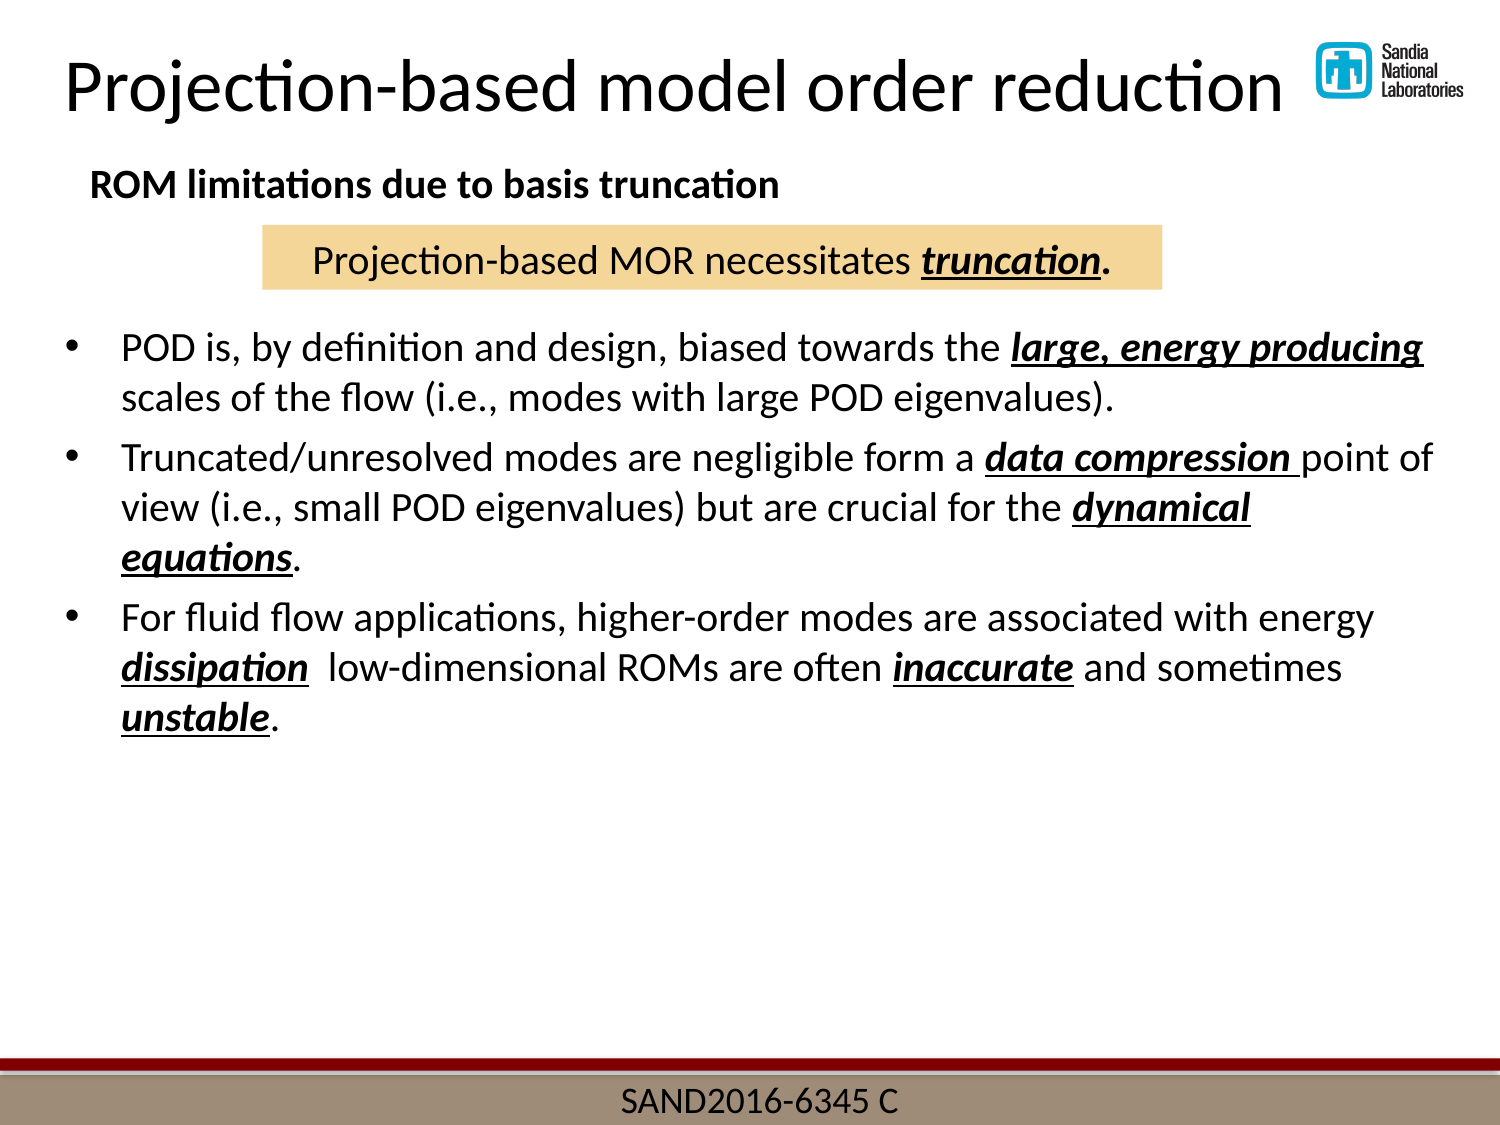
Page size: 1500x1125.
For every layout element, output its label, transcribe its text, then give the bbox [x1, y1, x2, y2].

text_box ROM limitations due to basis truncation [75, 149, 1425, 950]
text_box SAND2016-6345 C [425, 1068, 1095, 1125]
picture [1400, 37, 1467, 105]
text_box Projection-based MOR necessitates truncation. [262, 224, 1163, 290]
text_box Projection-based model order reduction [50, 0, 1400, 163]
